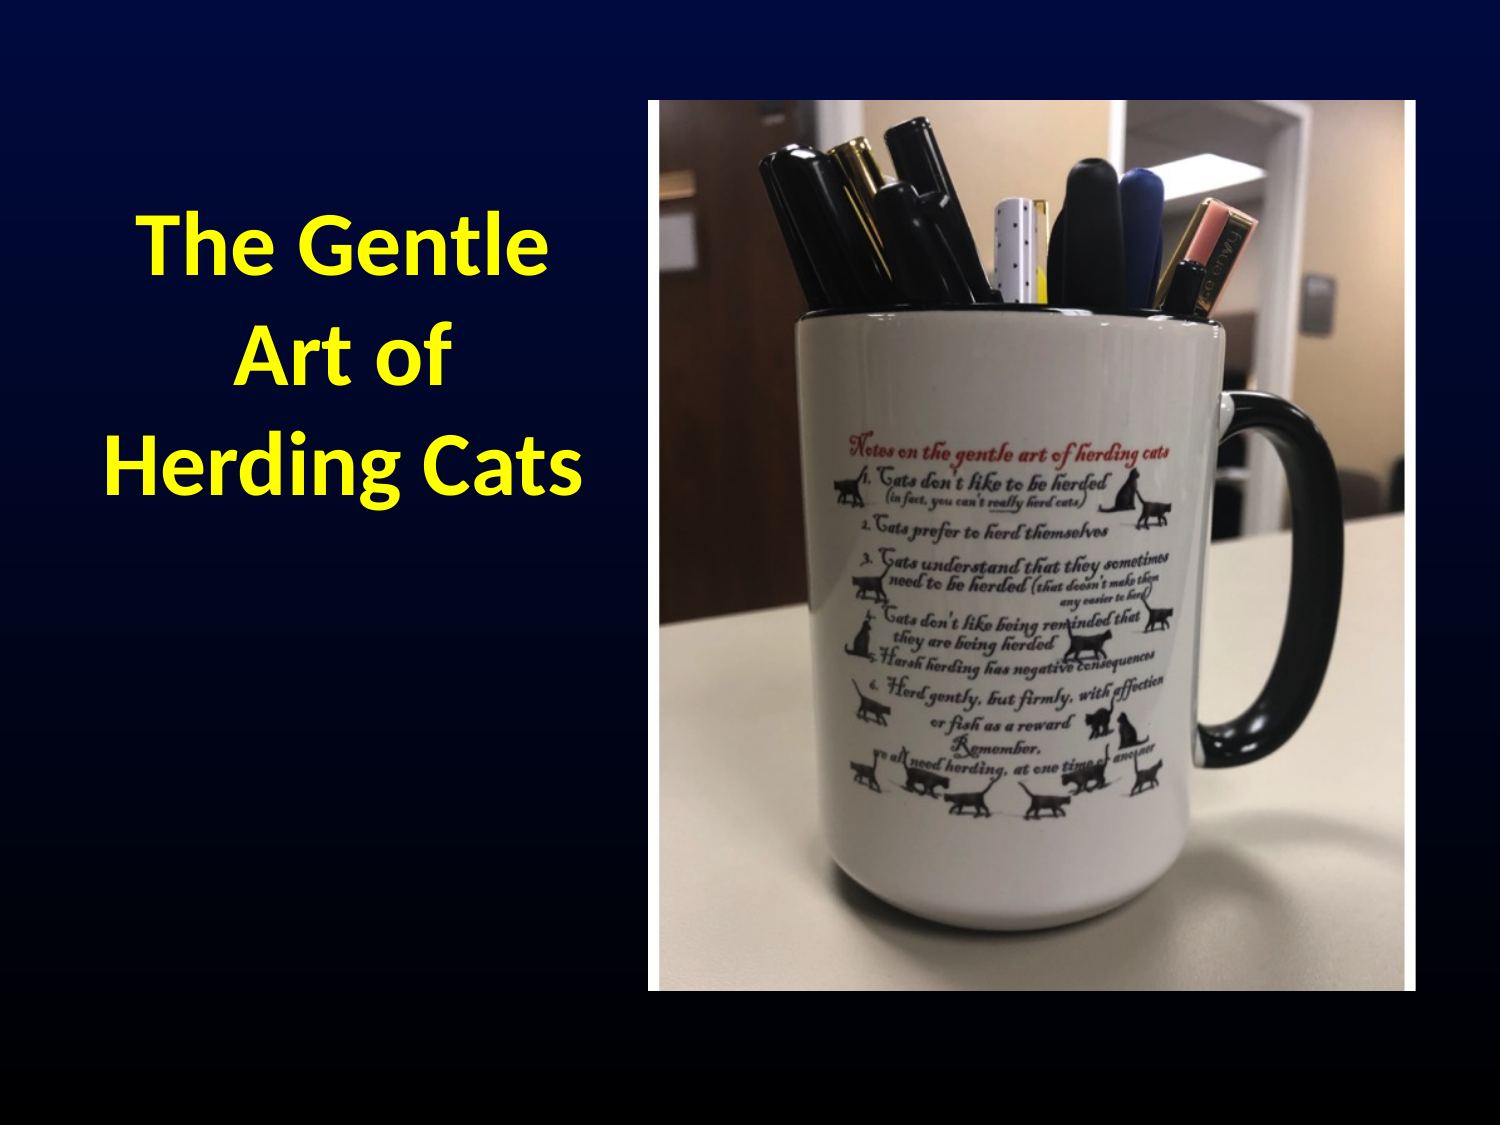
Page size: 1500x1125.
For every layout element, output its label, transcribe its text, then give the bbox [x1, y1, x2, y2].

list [647, 100, 1416, 991]
title The Gentle Art of Herding Cats [75, 66, 612, 632]
